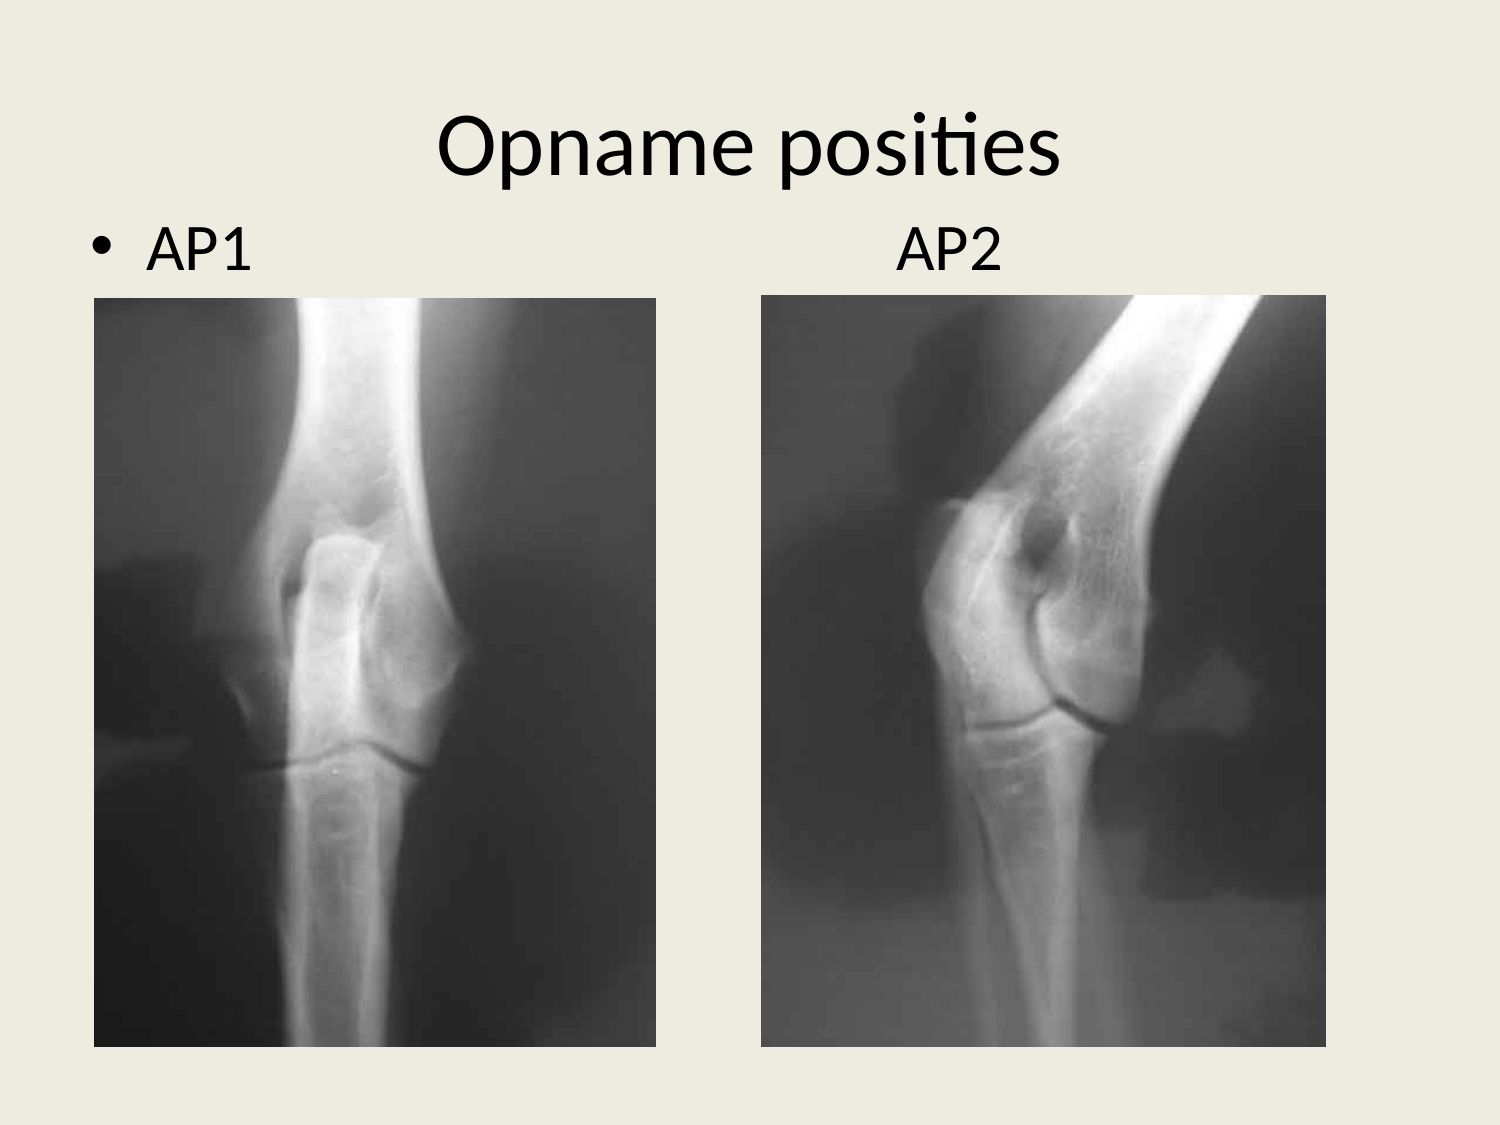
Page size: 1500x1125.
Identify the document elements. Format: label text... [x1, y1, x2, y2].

list AP1 AP2 [75, 196, 1425, 1005]
title Opname posities [75, 45, 1425, 196]
picture [761, 295, 1326, 1048]
picture [94, 298, 656, 1047]
